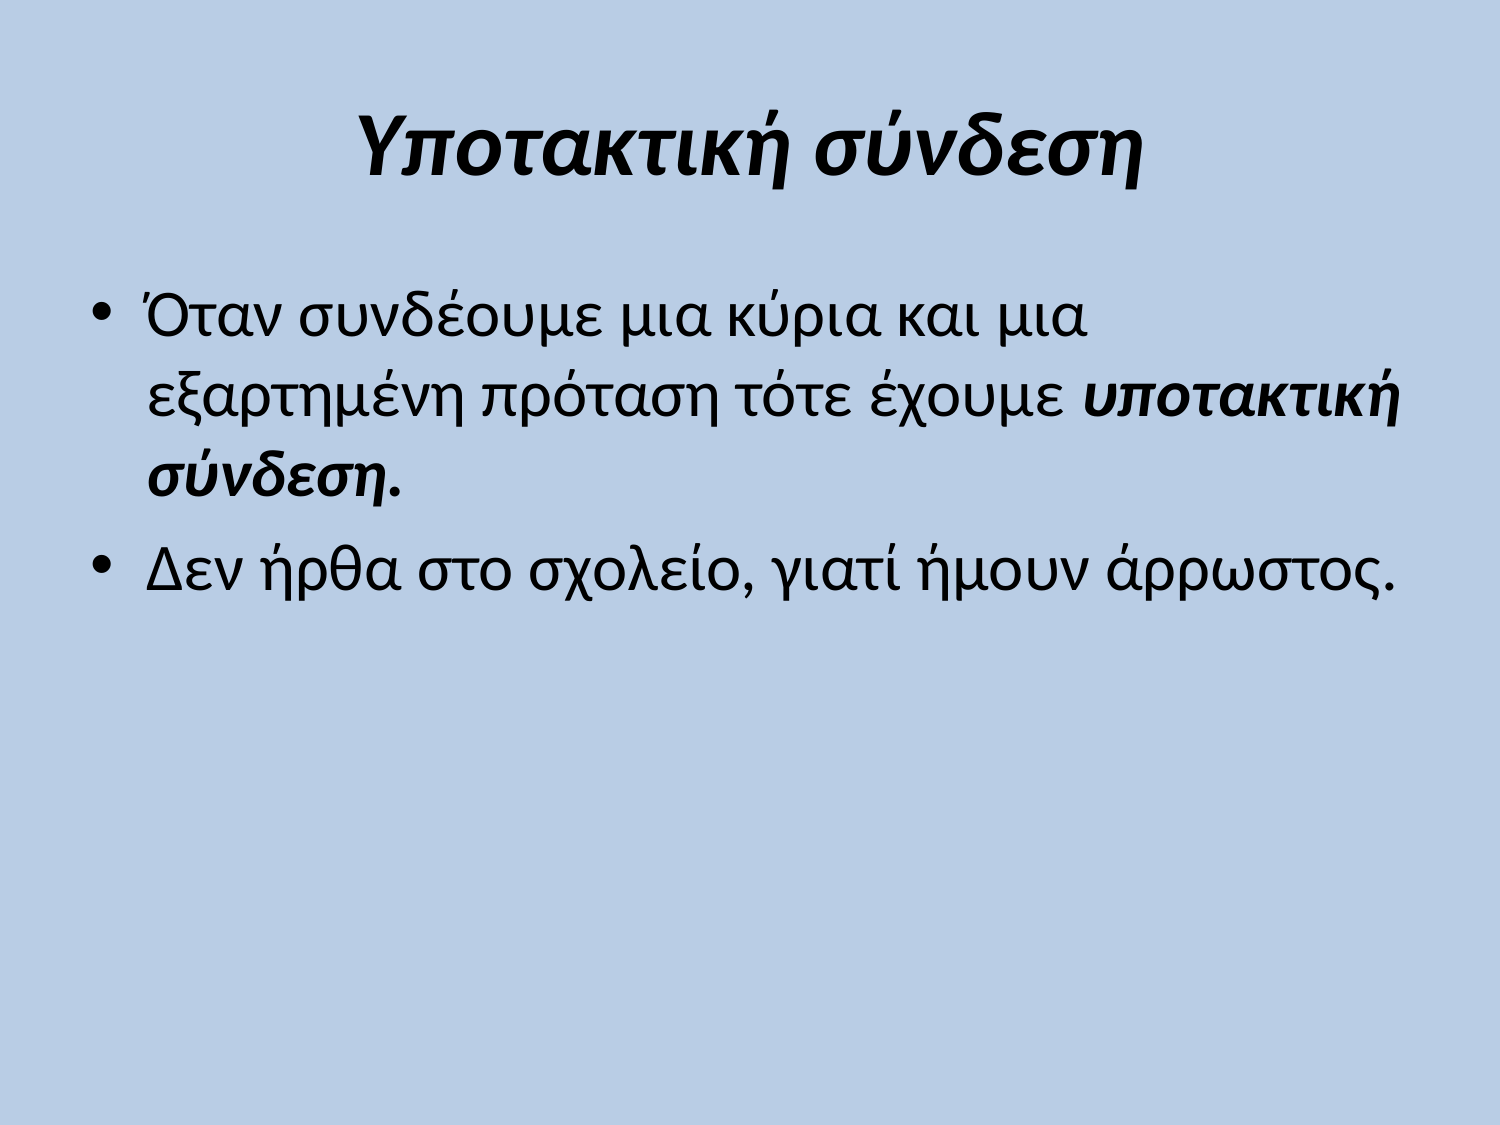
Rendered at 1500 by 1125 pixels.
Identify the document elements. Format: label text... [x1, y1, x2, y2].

title Υποτακτική σύνδεση [75, 45, 1425, 233]
list Όταν συνδέουμε μια κύρια και μια εξαρτημένη πρόταση τότε έχουμε υποτακτική σύνδεση. Δεν ήρθα στο σχολείο, γιατί ήμουν άρρωστος. [75, 262, 1425, 1005]
